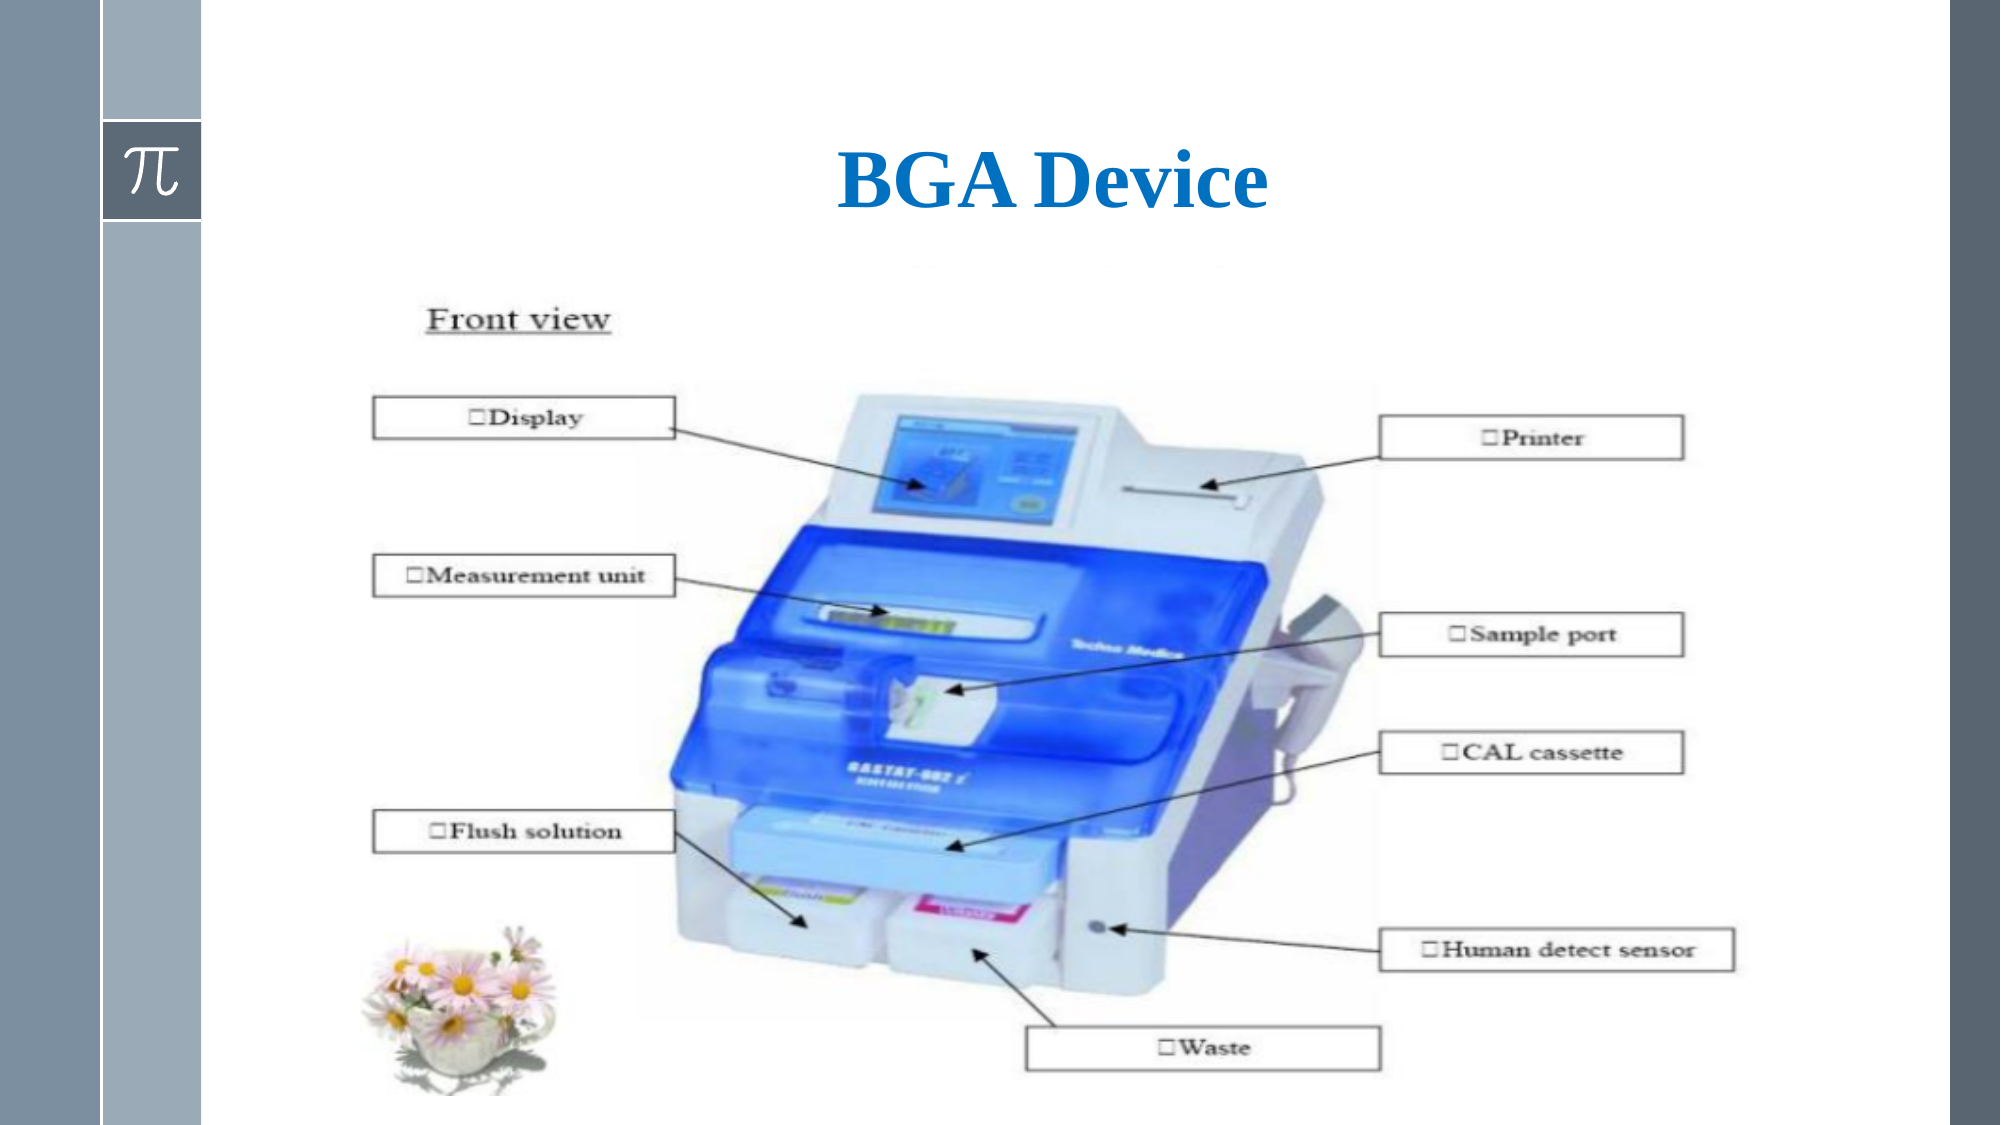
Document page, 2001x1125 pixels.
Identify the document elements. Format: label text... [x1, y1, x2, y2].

title BGA Device [261, 29, 1867, 233]
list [359, 266, 1754, 1096]
